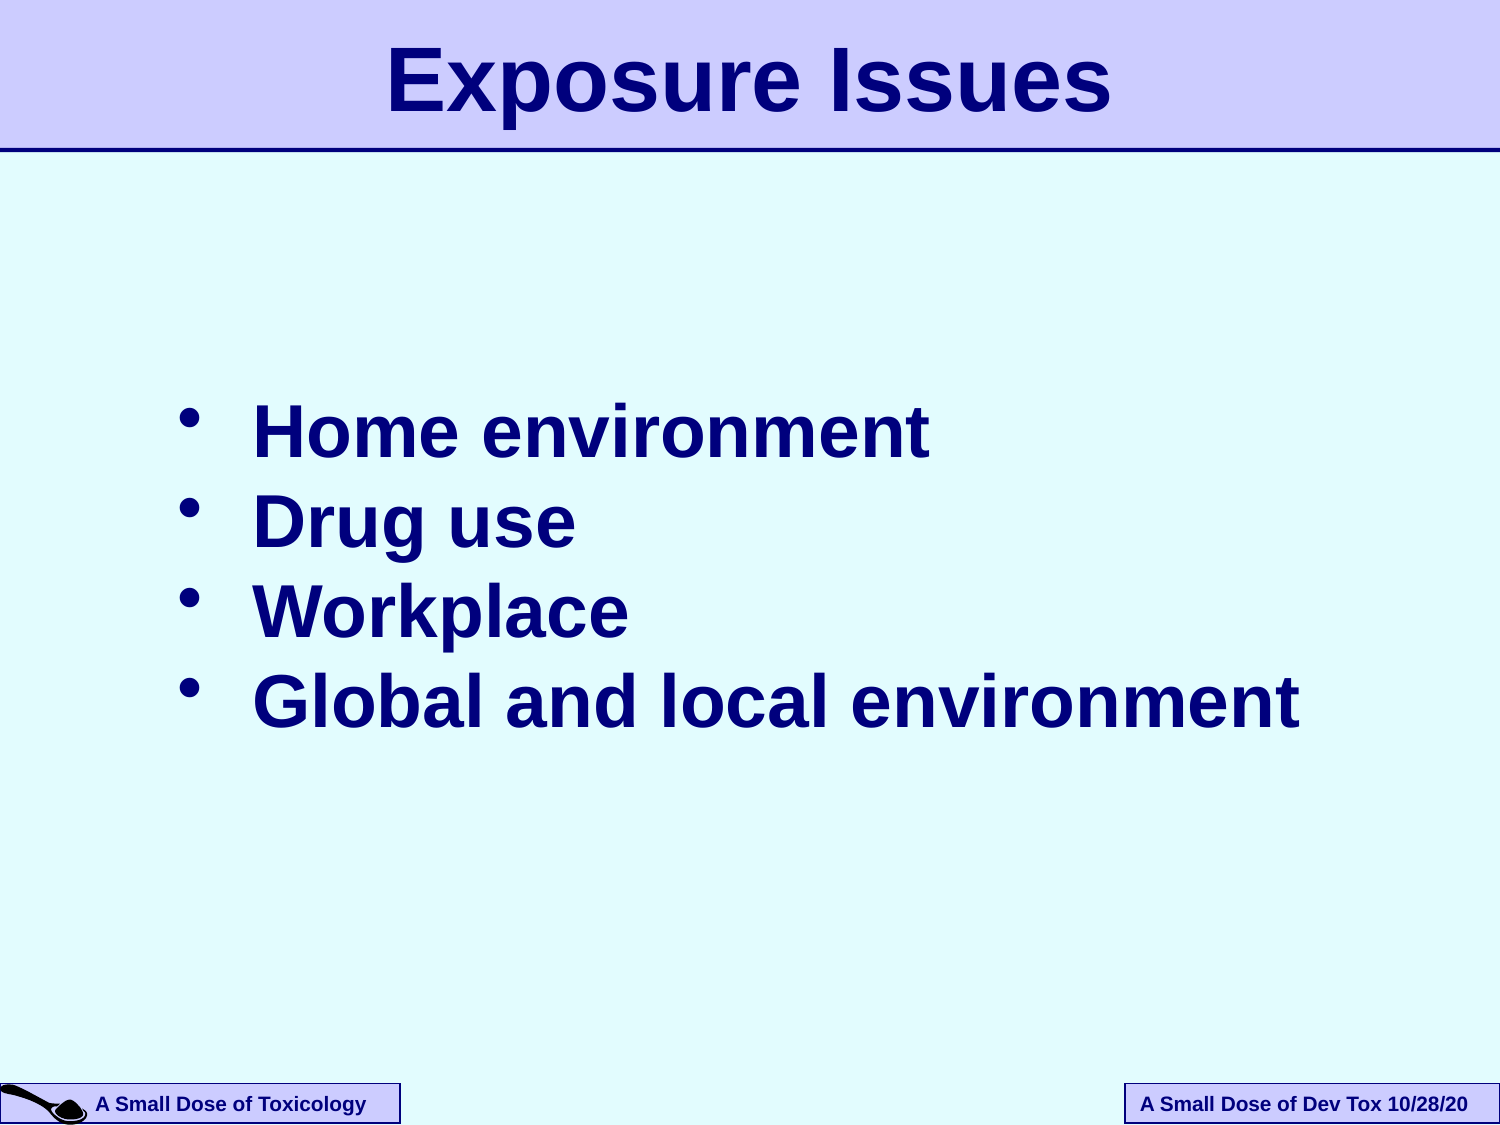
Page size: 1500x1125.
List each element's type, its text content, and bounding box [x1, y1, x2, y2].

text_box Home environment Drug use Workplace Global and local environment [162, 374, 1338, 750]
title Exposure Issues [24, 12, 1476, 138]
